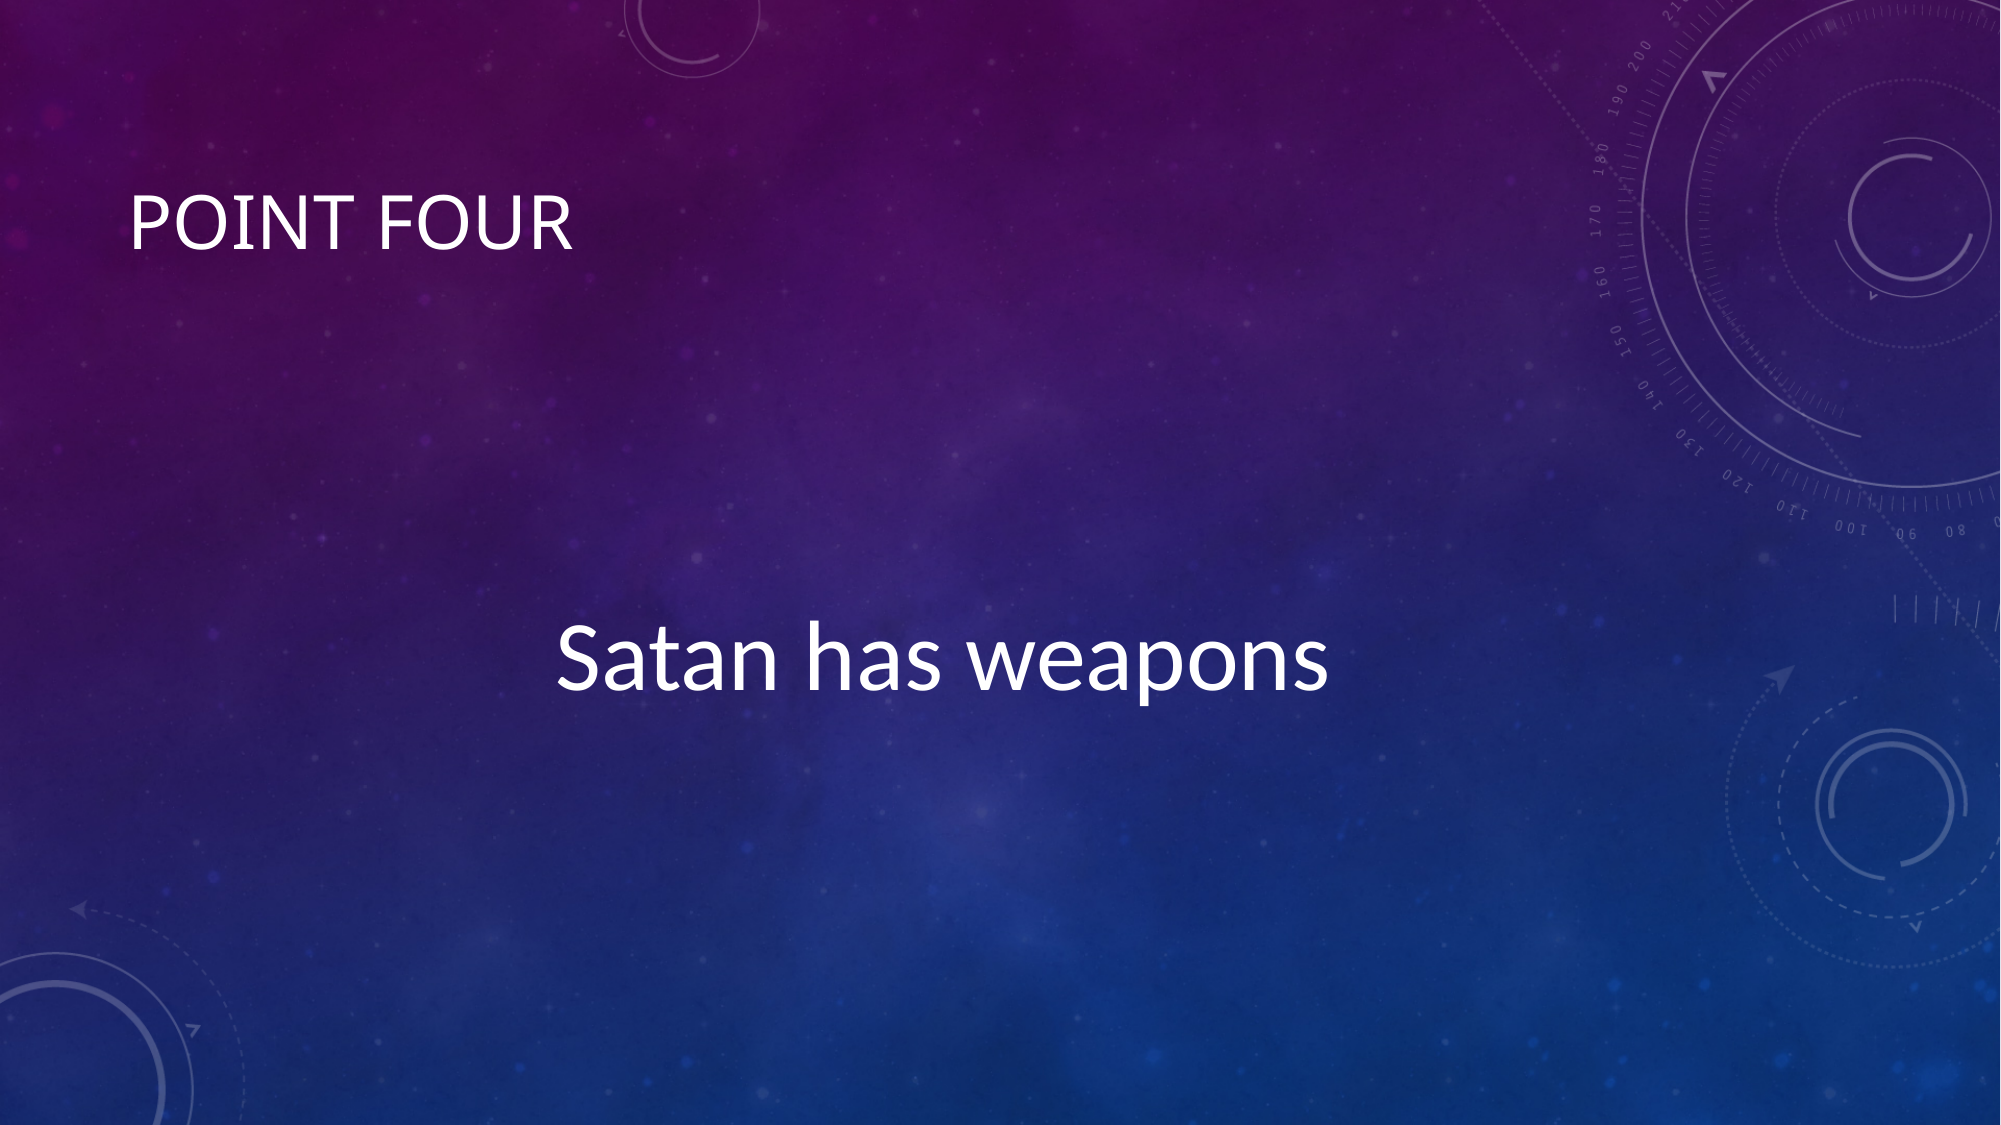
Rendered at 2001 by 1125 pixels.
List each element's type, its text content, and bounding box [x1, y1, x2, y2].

title Point four [112, 99, 1775, 339]
picture [0, 0, 2001, 1125]
list Satan has weapons [112, 351, 1775, 950]
